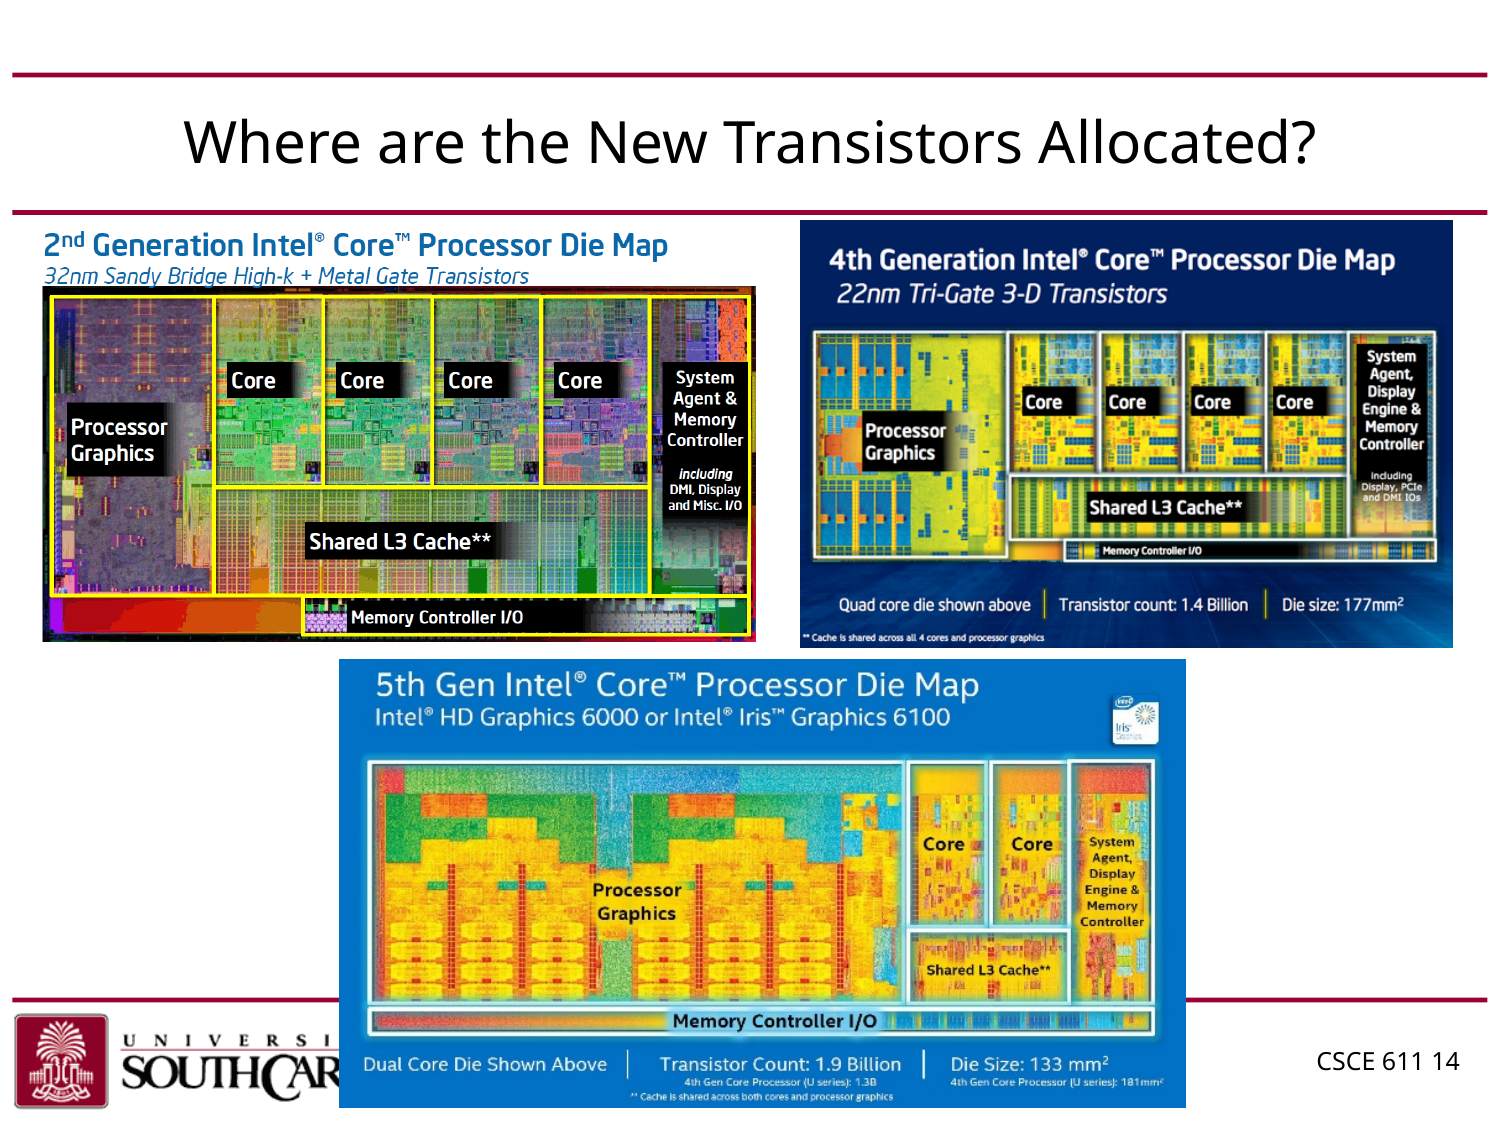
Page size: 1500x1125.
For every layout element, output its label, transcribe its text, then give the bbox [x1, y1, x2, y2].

title Where are the New Transistors Allocated? [75, 75, 1425, 205]
picture [37, 225, 763, 648]
slide_number CSCE 611 14 [1191, 1037, 1476, 1088]
picture [12, 658, 1186, 1112]
picture [799, 220, 1453, 648]
